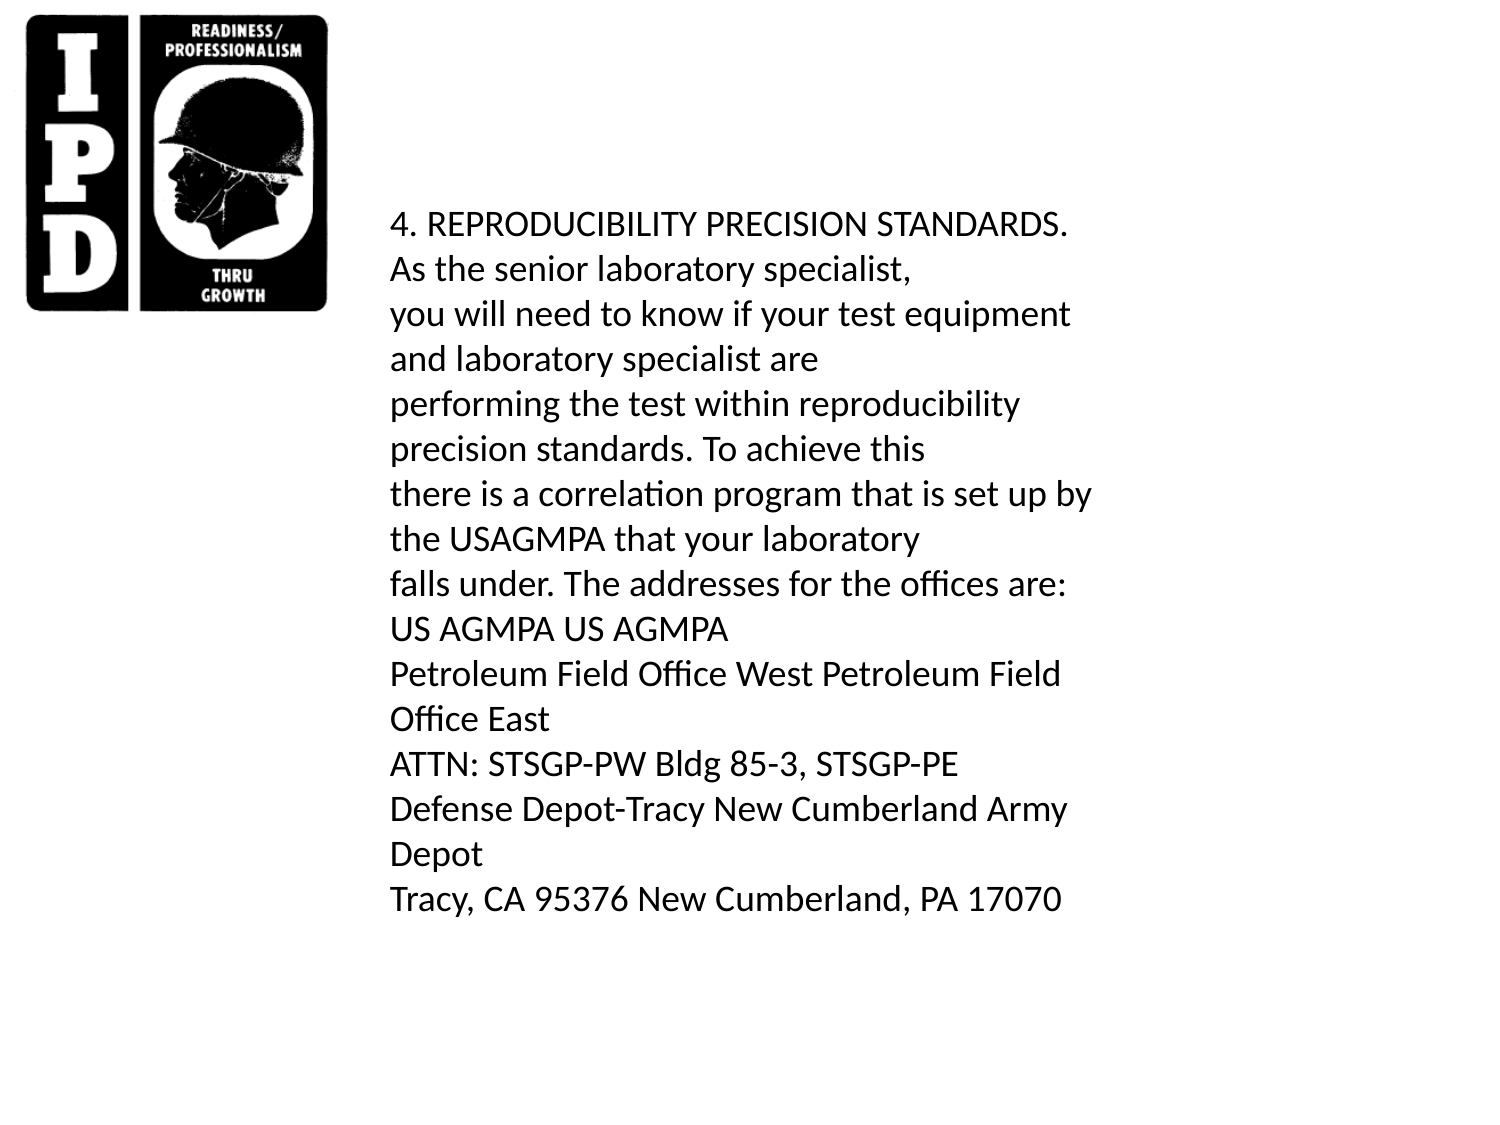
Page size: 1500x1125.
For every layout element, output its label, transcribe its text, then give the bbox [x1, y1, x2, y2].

picture [0, 0, 362, 326]
text_box 4. REPRODUCIBILITY PRECISION STANDARDS. As the senior laboratory specialist, you will need to know if your test equipment and laboratory specialist are performing the test within reproducibility precision standards. To achieve this there is a correlation program that is set up by the USAGMPA that your laboratory falls under. The addresses for the offices are: US AGMPA US AGMPA Petroleum Field Office West Petroleum Field Office East ATTN: STSGP-PW Bldg 85-3, STSGP-PE Defense Depot-Tracy New Cumberland Army Depot Tracy, CA 95376 New Cumberland, PA 17070 [374, 191, 1125, 927]
